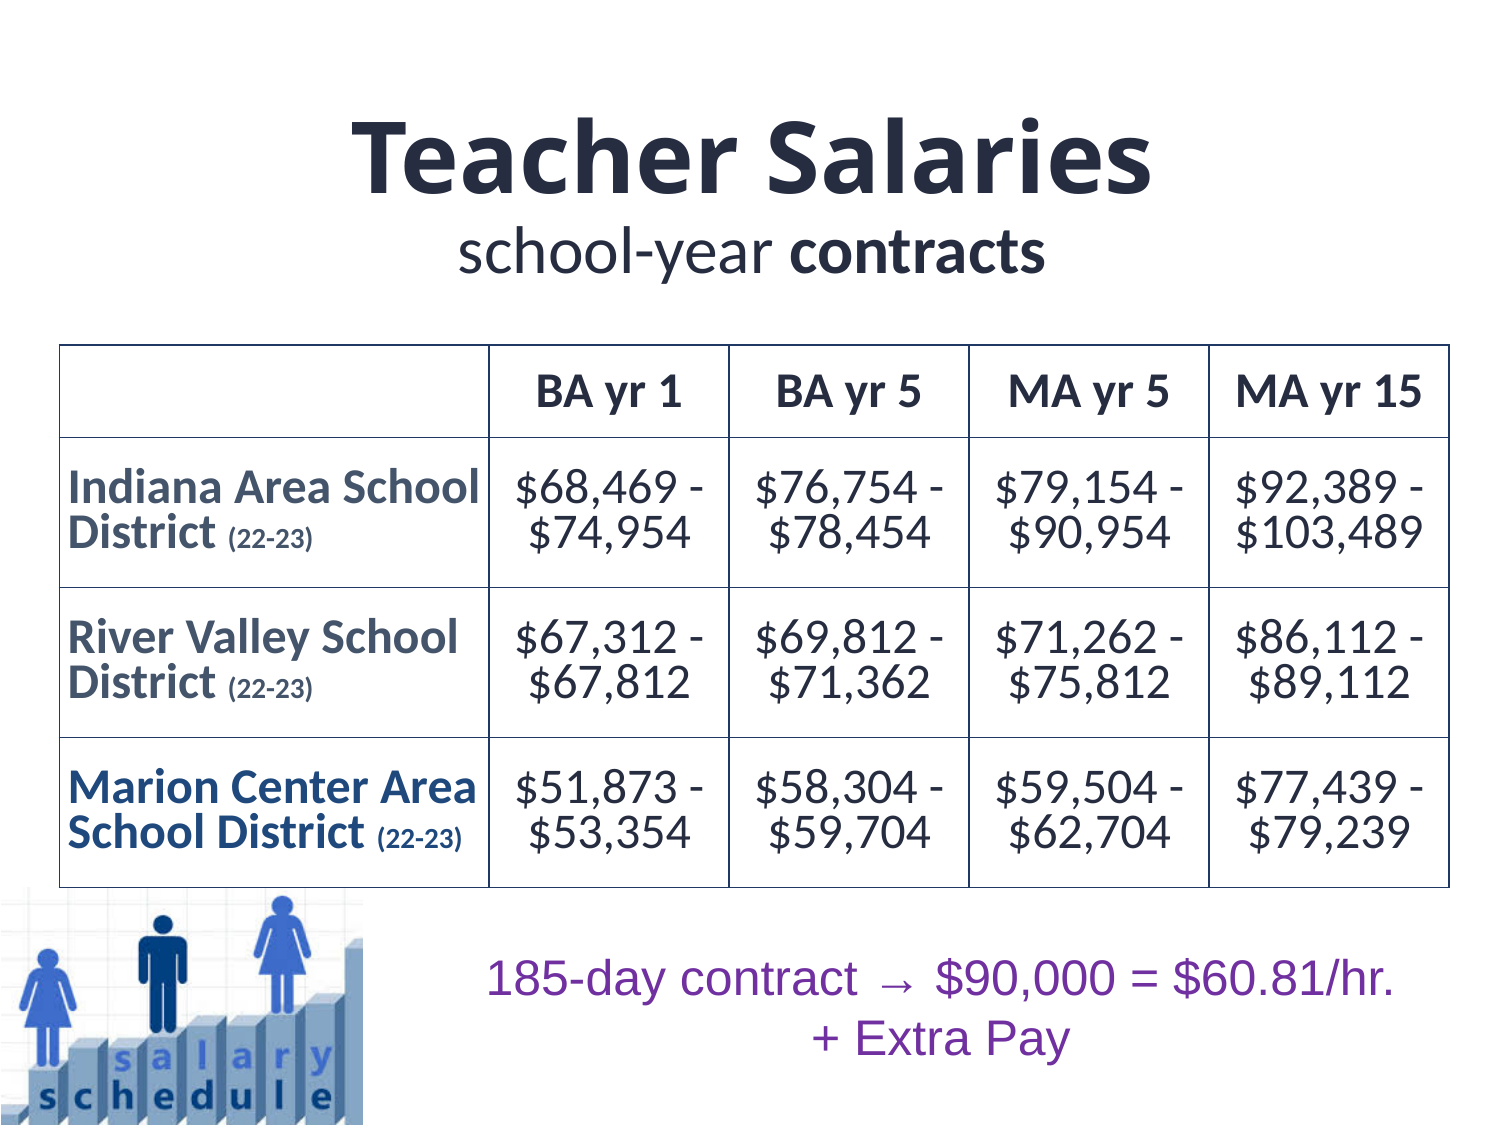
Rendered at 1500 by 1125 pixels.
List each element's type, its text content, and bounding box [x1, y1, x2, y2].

table_header MA yr 15 [1210, 346, 1448, 437]
table_cell $86,112 - $89,112 [1210, 588, 1448, 737]
table_header MA yr 5 [970, 346, 1208, 437]
table_cell $92,389 -$103,489 [1210, 438, 1448, 587]
table_cell $68,469 -$74,954 [490, 438, 728, 587]
table_cell $51,873 -$53,354 [490, 738, 728, 887]
table_cell $59,504 -$62,704 [970, 738, 1208, 887]
table_cell $76,754 - $78,454 [730, 438, 968, 587]
table_header BA yr 5 [730, 346, 968, 437]
table_header BA yr 1 [490, 346, 728, 437]
table_cell $79,154 - $90,954 [970, 438, 1208, 587]
table_cell $58,304 -$59,704 [730, 738, 968, 887]
table_cell Indiana Area School District (22-23) [60, 438, 488, 587]
text_box 185-day contract → $90,000 = $60.81/hr. + Extra Pay [432, 938, 1449, 1073]
picture [1, 887, 363, 1125]
table_cell $71,262 - $75,812 [970, 588, 1208, 737]
table_cell Marion Center Area School District (22-23) [60, 738, 488, 887]
table_cell $77,439 -$79,239 [1210, 738, 1448, 887]
table_cell $69,812 - $71,362 [730, 588, 968, 737]
table_cell River Valley School District (22-23) [60, 588, 488, 737]
title Teacher Salaries school-year contracts [1, 73, 1500, 324]
table_header [60, 346, 488, 437]
table_cell $67,312 - $67,812 [490, 588, 728, 737]
